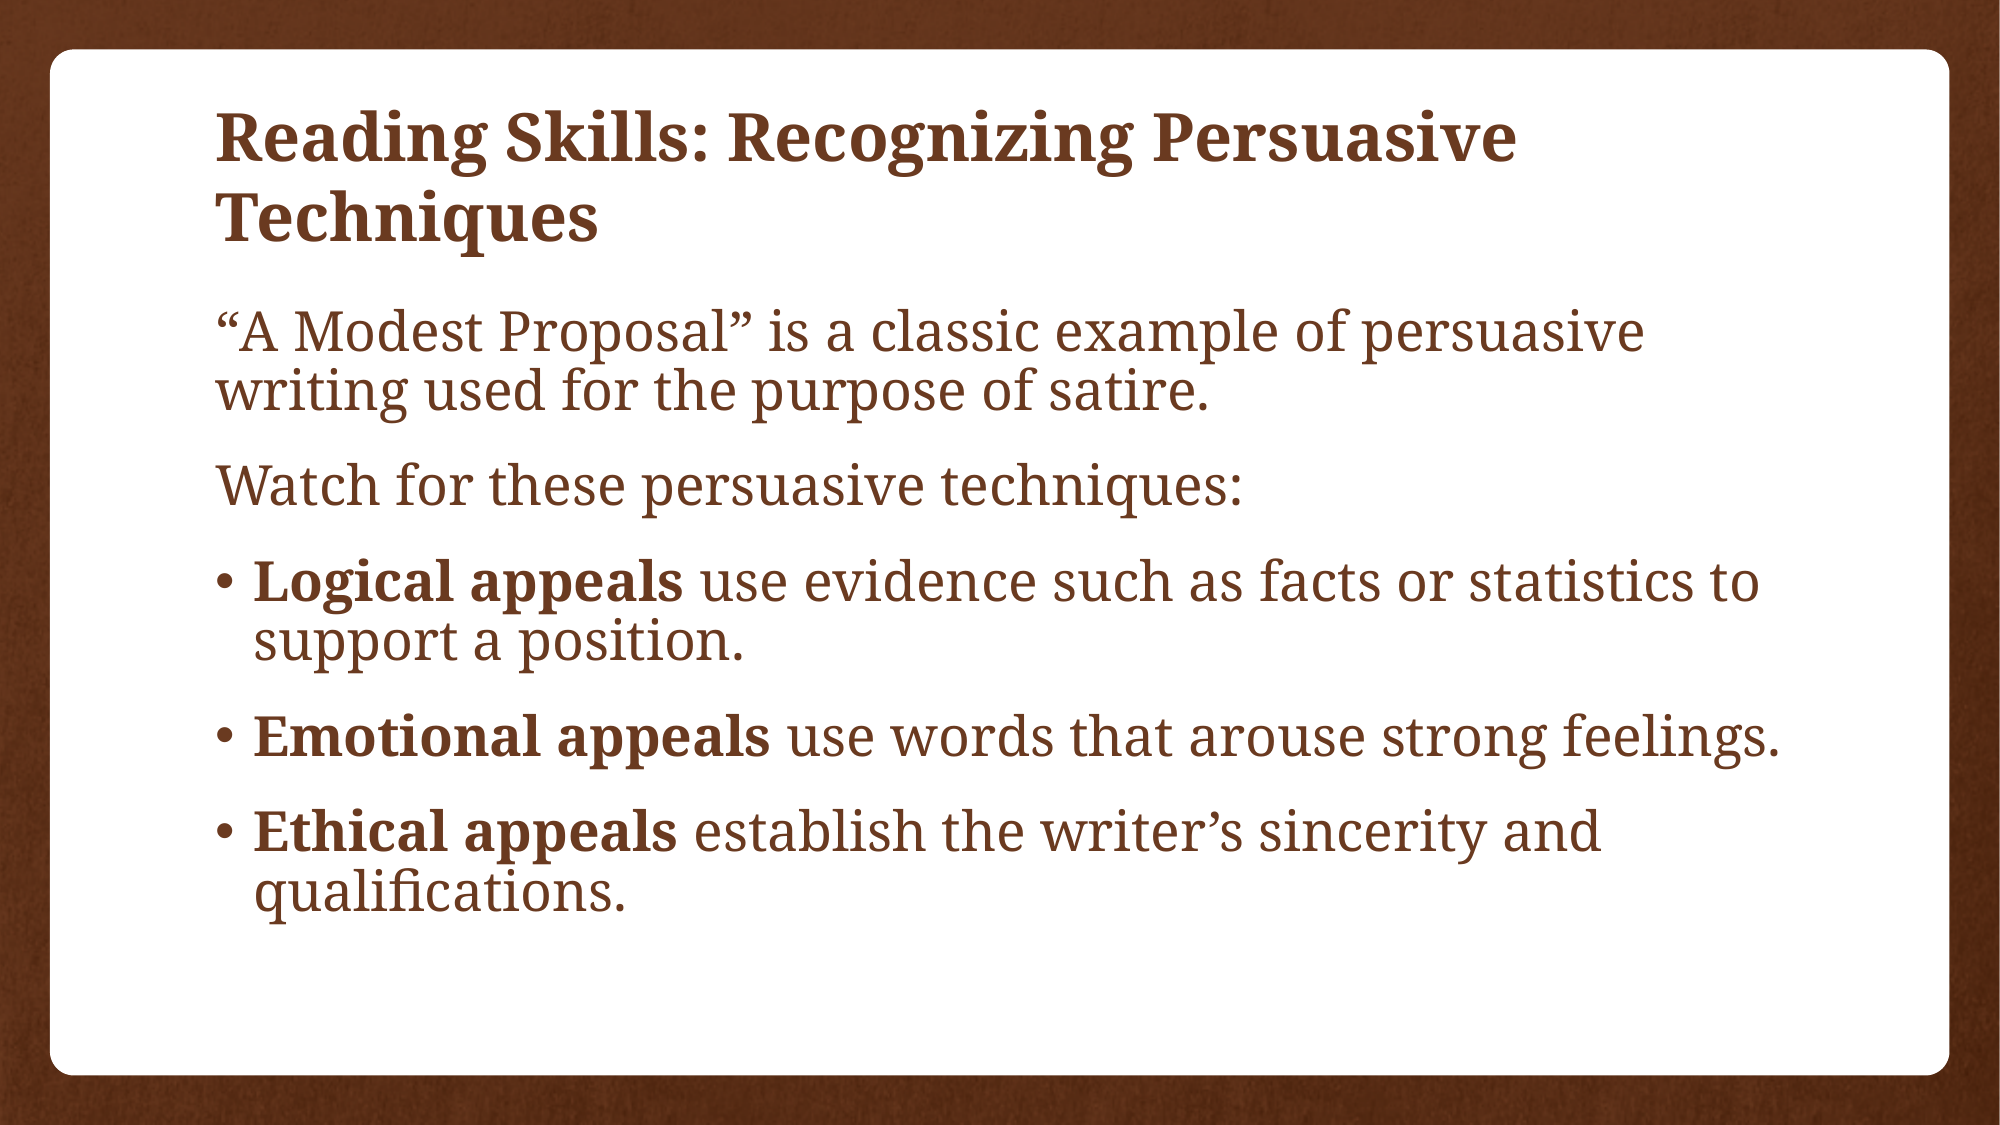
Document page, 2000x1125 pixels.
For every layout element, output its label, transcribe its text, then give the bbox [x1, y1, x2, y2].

title Reading Skills: Recognizing Persuasive Techniques [199, 70, 1800, 263]
list “A Modest Proposal” is a classic example of persuasive writing used for the purpose of satire. Watch for these persuasive techniques: Logical appeals use evidence such as facts or statistics to support a position. Emotional appeals use words that arouse strong feelings. Ethical appeals establish the writer’s sincerity and qualifications. [199, 295, 1800, 996]
